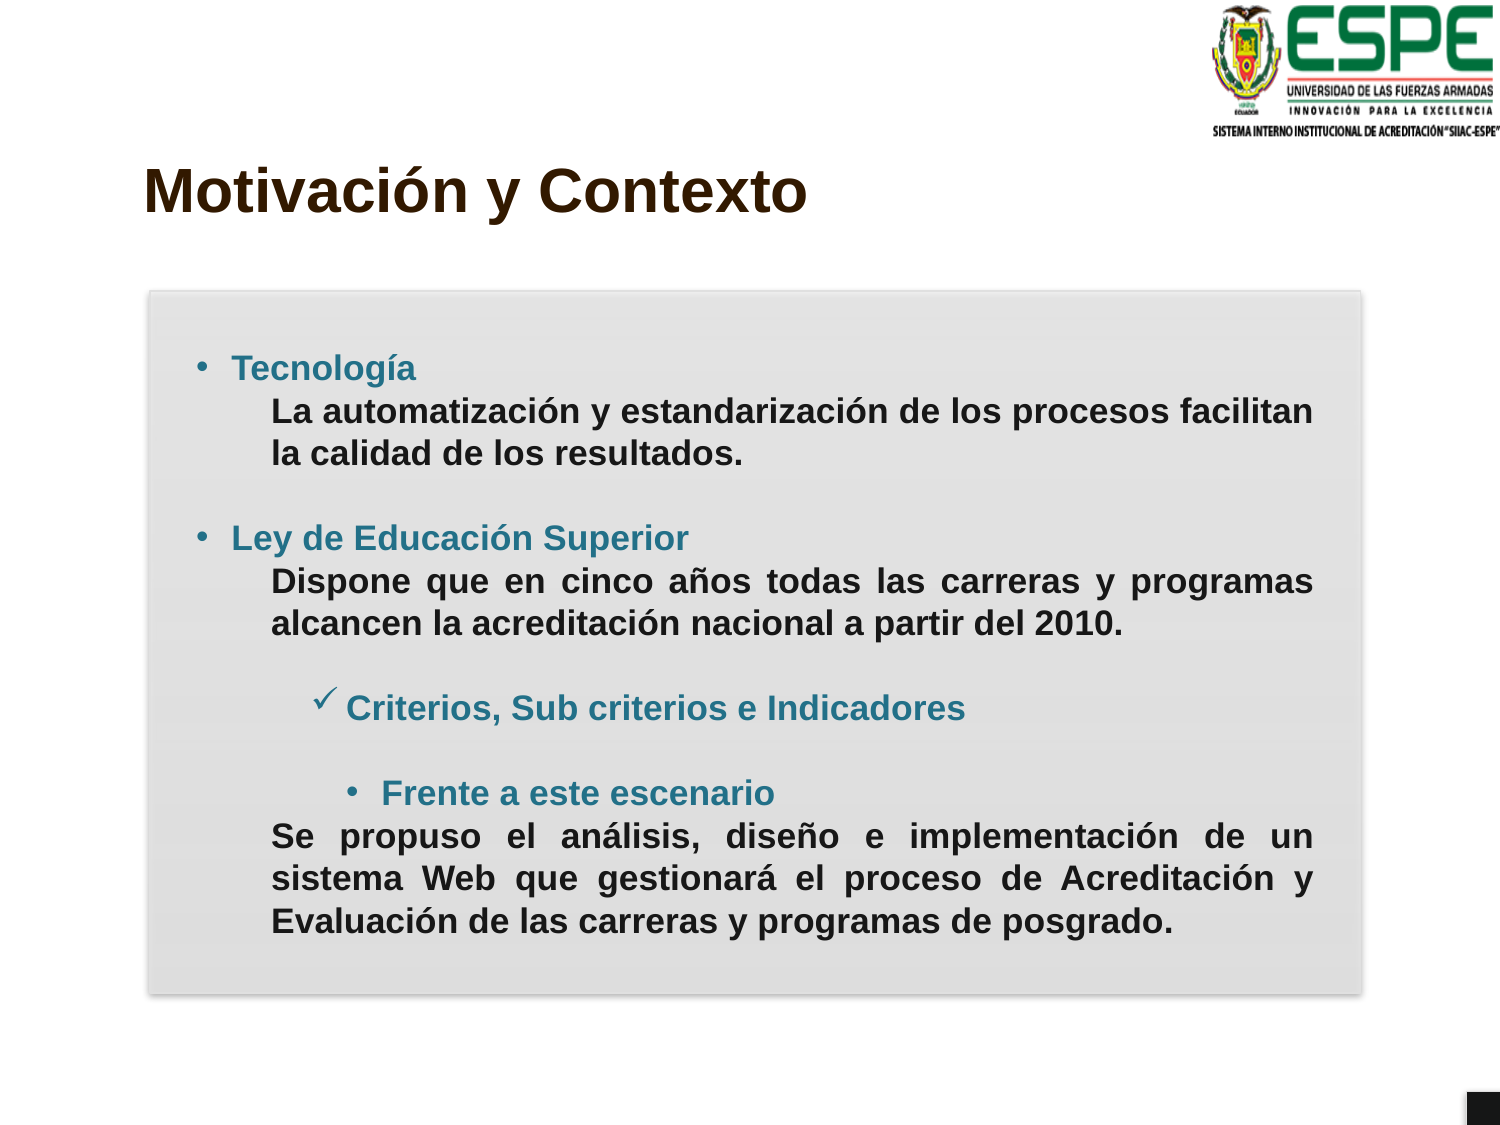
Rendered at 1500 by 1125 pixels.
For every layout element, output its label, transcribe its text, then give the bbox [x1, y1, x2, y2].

text_box [1466, 1091, 1500, 1125]
text_box Tecnología La automatización y estandarización de los procesos facilitan la calidad de los resultados. Ley de Educación Superior Dispone que en cinco años todas las carreras y programas alcancen la acreditación nacional a partir del 2010. Criterios, Sub criterios e Indicadores Frente a este escenario Se propuso el análisis, diseño e implementación de un sistema Web que gestionará el proceso de Acreditación y Evaluación de las carreras y programas de posgrado. [181, 337, 1330, 948]
picture [1212, 4, 1500, 143]
text_box [149, 290, 1361, 994]
text_box Motivación y Contexto [143, 142, 885, 241]
